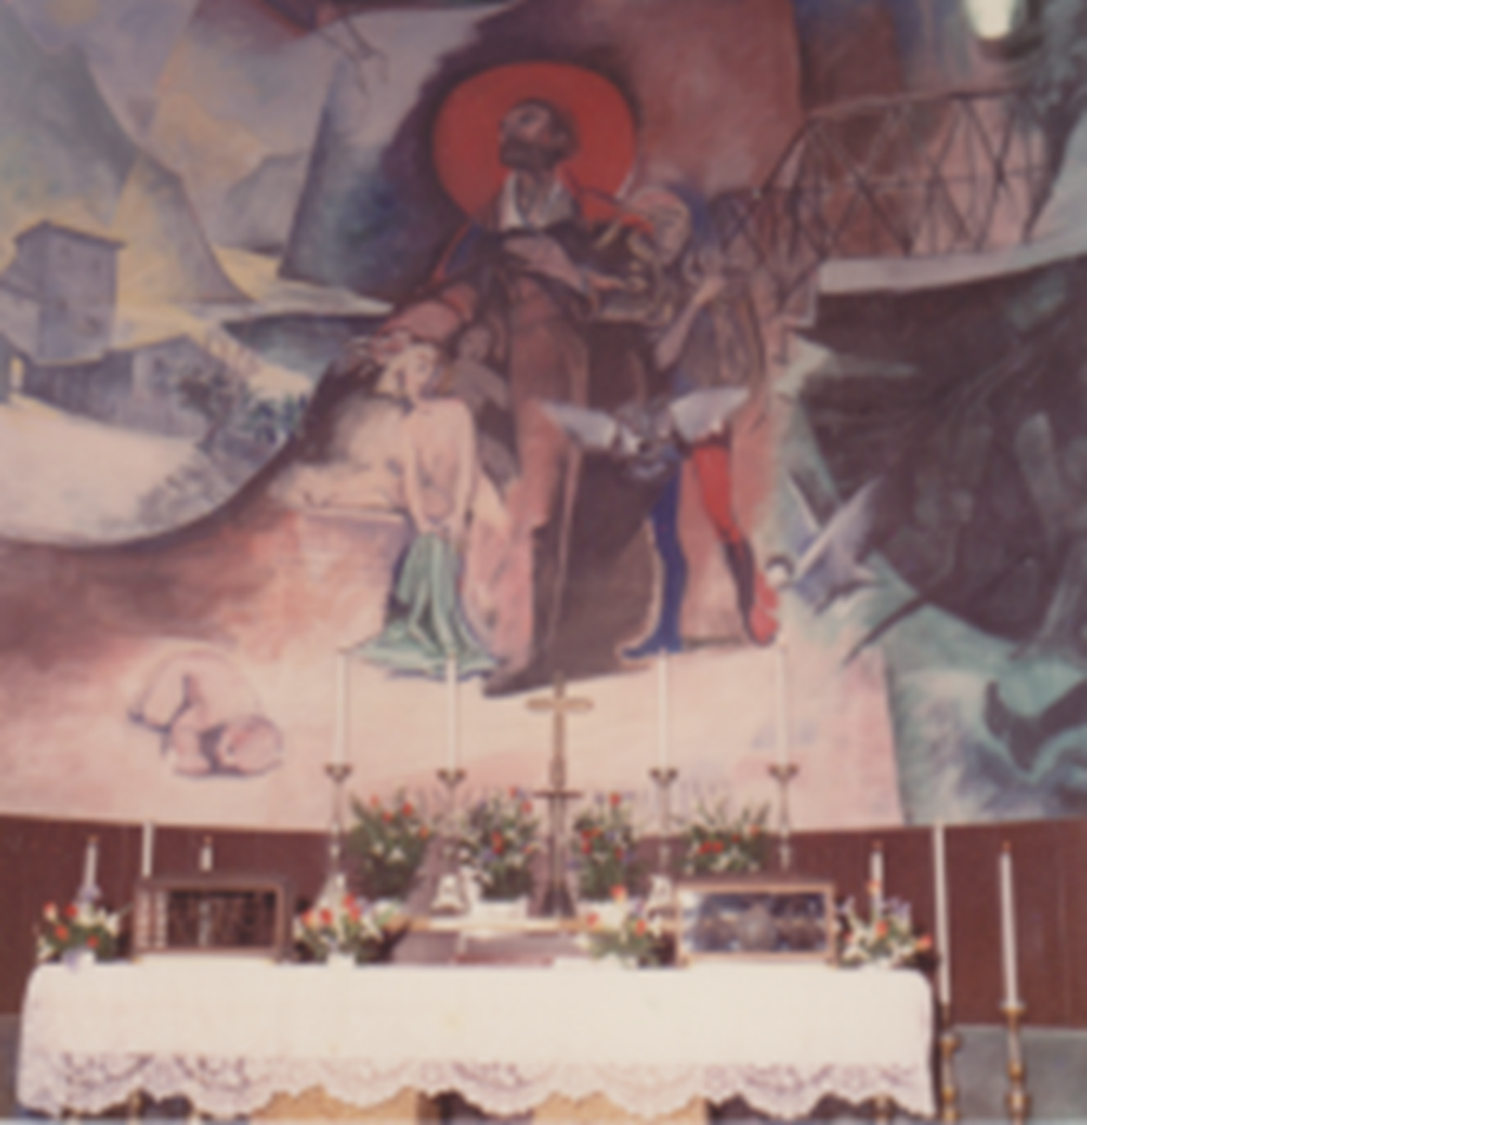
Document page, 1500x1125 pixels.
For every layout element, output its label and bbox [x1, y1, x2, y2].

list [0, 0, 1087, 1125]
